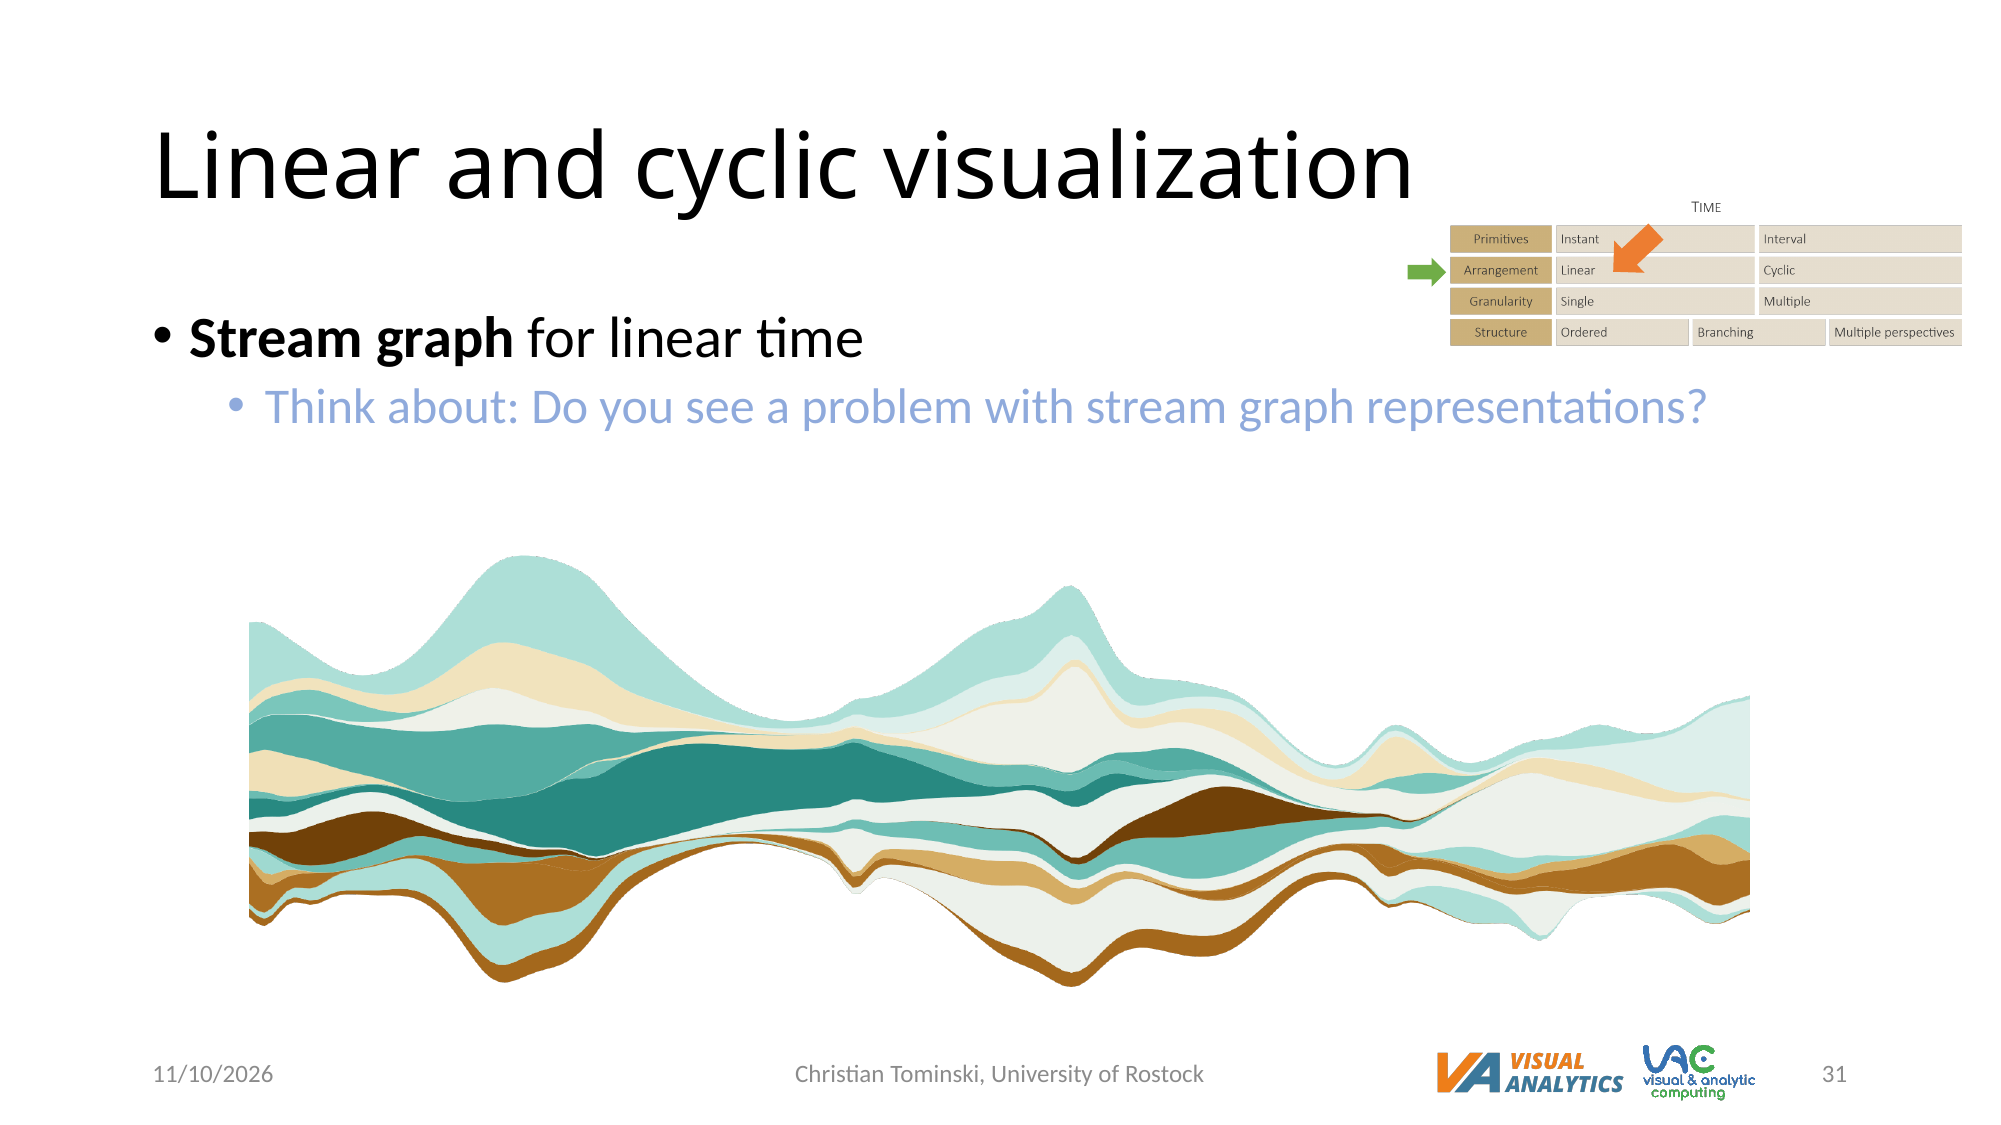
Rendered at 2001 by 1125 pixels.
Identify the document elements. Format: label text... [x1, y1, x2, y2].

text_box [1406, 255, 1446, 290]
slide_number 31 [1412, 1042, 1863, 1103]
picture [1446, 190, 1968, 350]
list Stream graph for linear time Think about: Do you see a problem with stream graph representations? [137, 299, 1863, 1014]
title Linear and cyclic visualization [137, 59, 1863, 278]
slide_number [137, 1042, 588, 1103]
picture [249, 517, 1750, 987]
footer Christian Tominski, University of Rostock [662, 1042, 1338, 1103]
